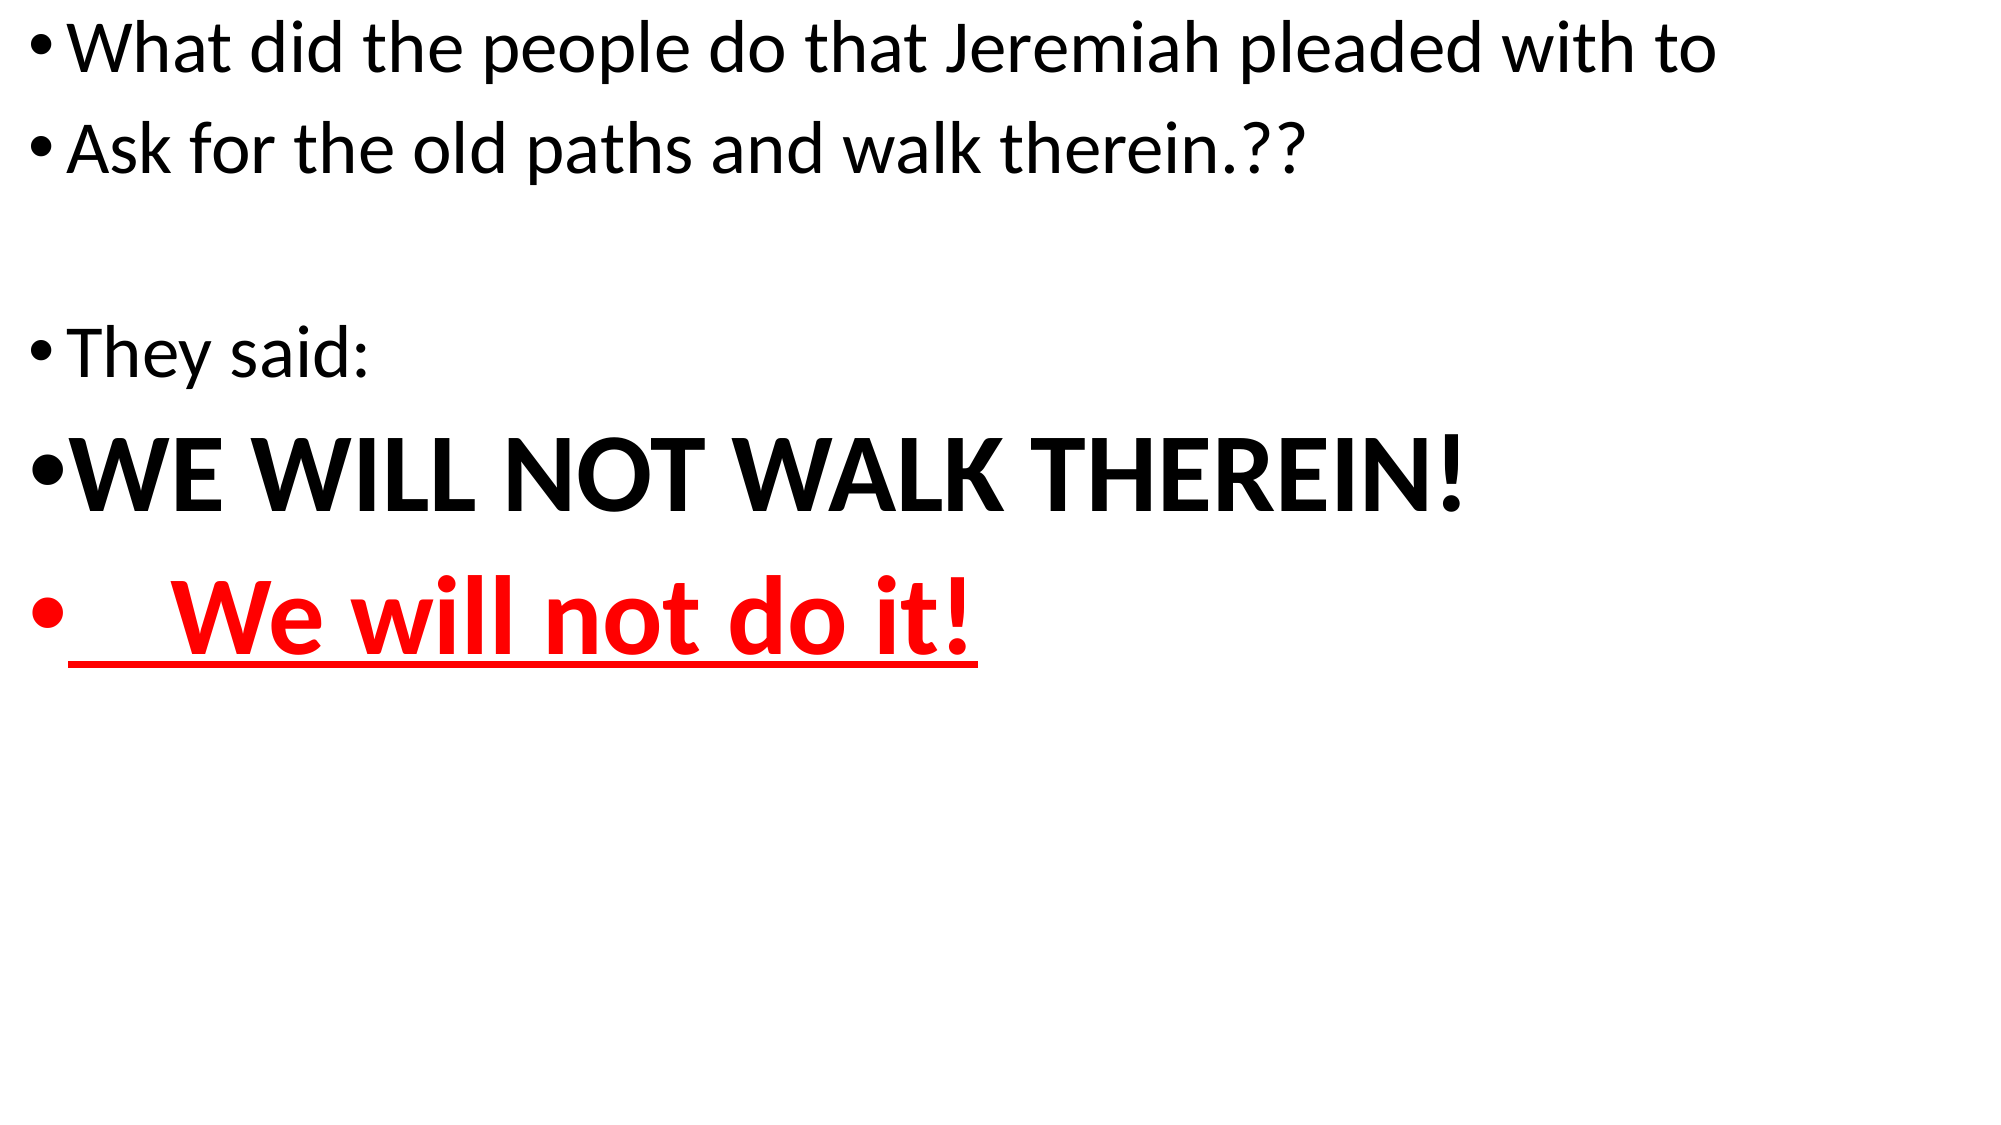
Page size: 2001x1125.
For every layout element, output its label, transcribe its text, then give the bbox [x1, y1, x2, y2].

list What did the people do that Jeremiah pleaded with to Ask for the old paths and walk therein.?? They said: WE WILL NOT WALK THEREIN! We will not do it! [13, 0, 2000, 1105]
